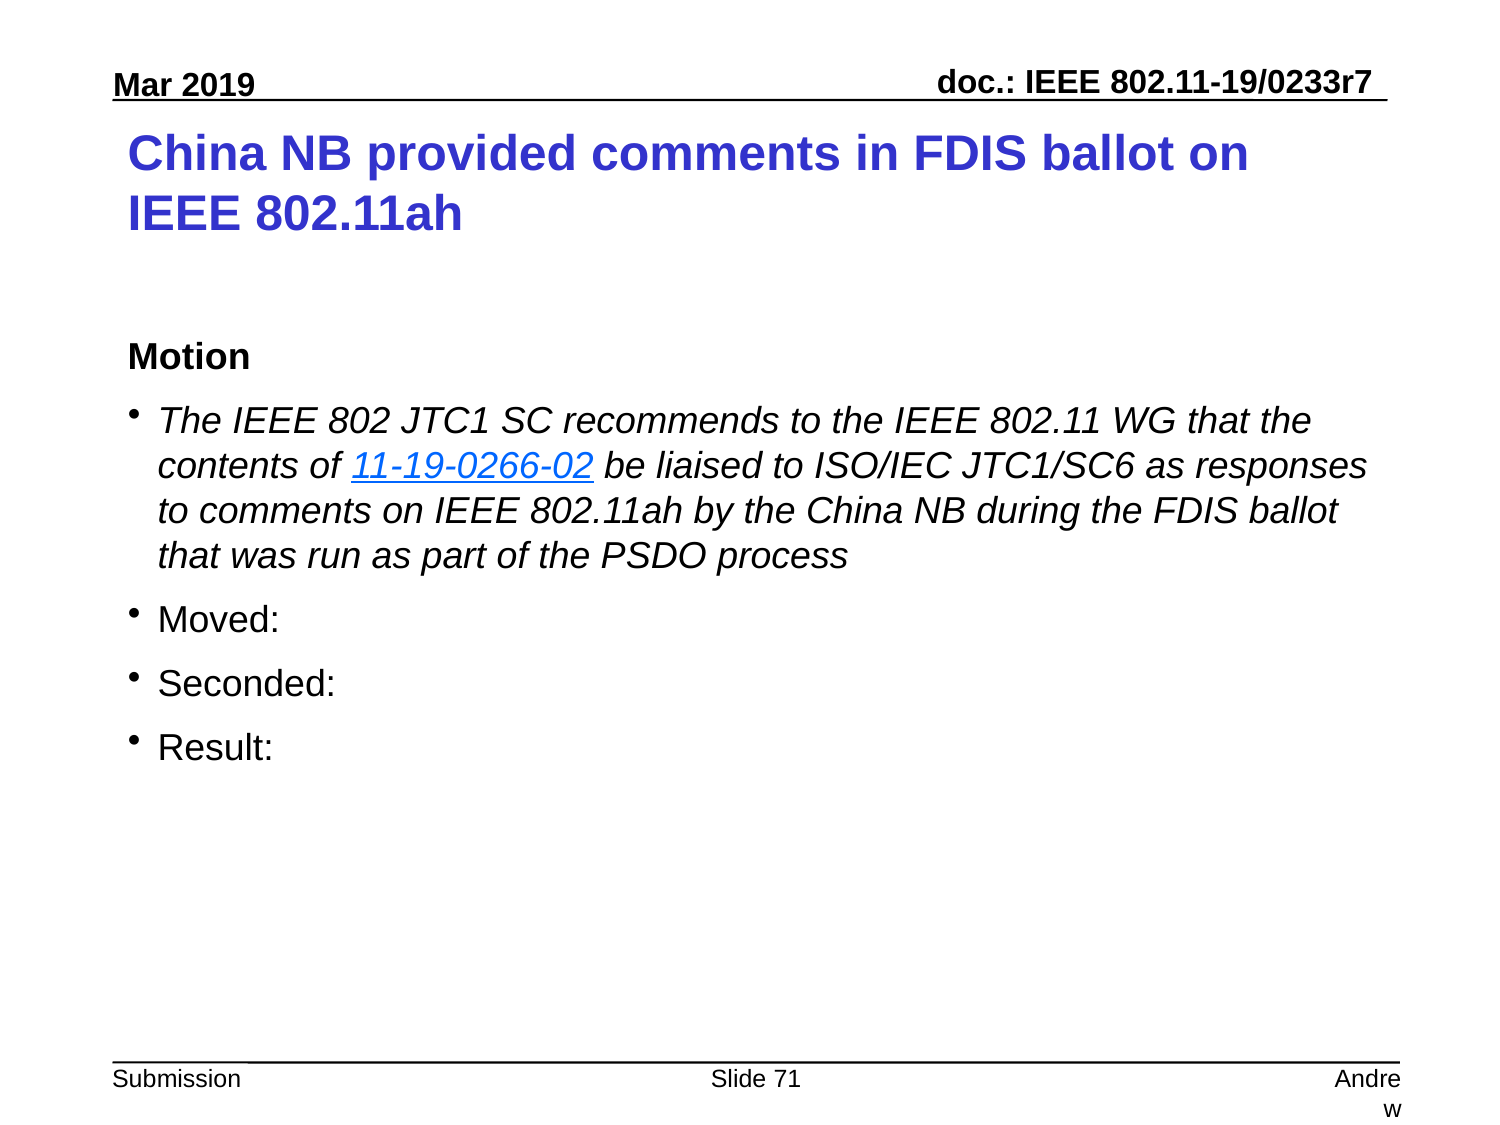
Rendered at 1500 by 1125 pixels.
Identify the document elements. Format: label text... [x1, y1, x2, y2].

title China NB provided comments in FDIS ballot on IEEE 802.11ah [112, 112, 1388, 288]
slide_number Slide 71 [709, 1061, 803, 1093]
footer Andrew Myles, Cisco [1320, 1061, 1402, 1093]
list Motion The IEEE 802 JTC1 SC recommends to the IEEE 802.11 WG that the contents of 11-19-0266-02 be liaised to ISO/IEC JTC1/SC6 as responses to comments on IEEE 802.11ah by the China NB during the FDIS ballot that was run as part of the PSDO process Moved: Seconded: Result: [112, 324, 1388, 1000]
